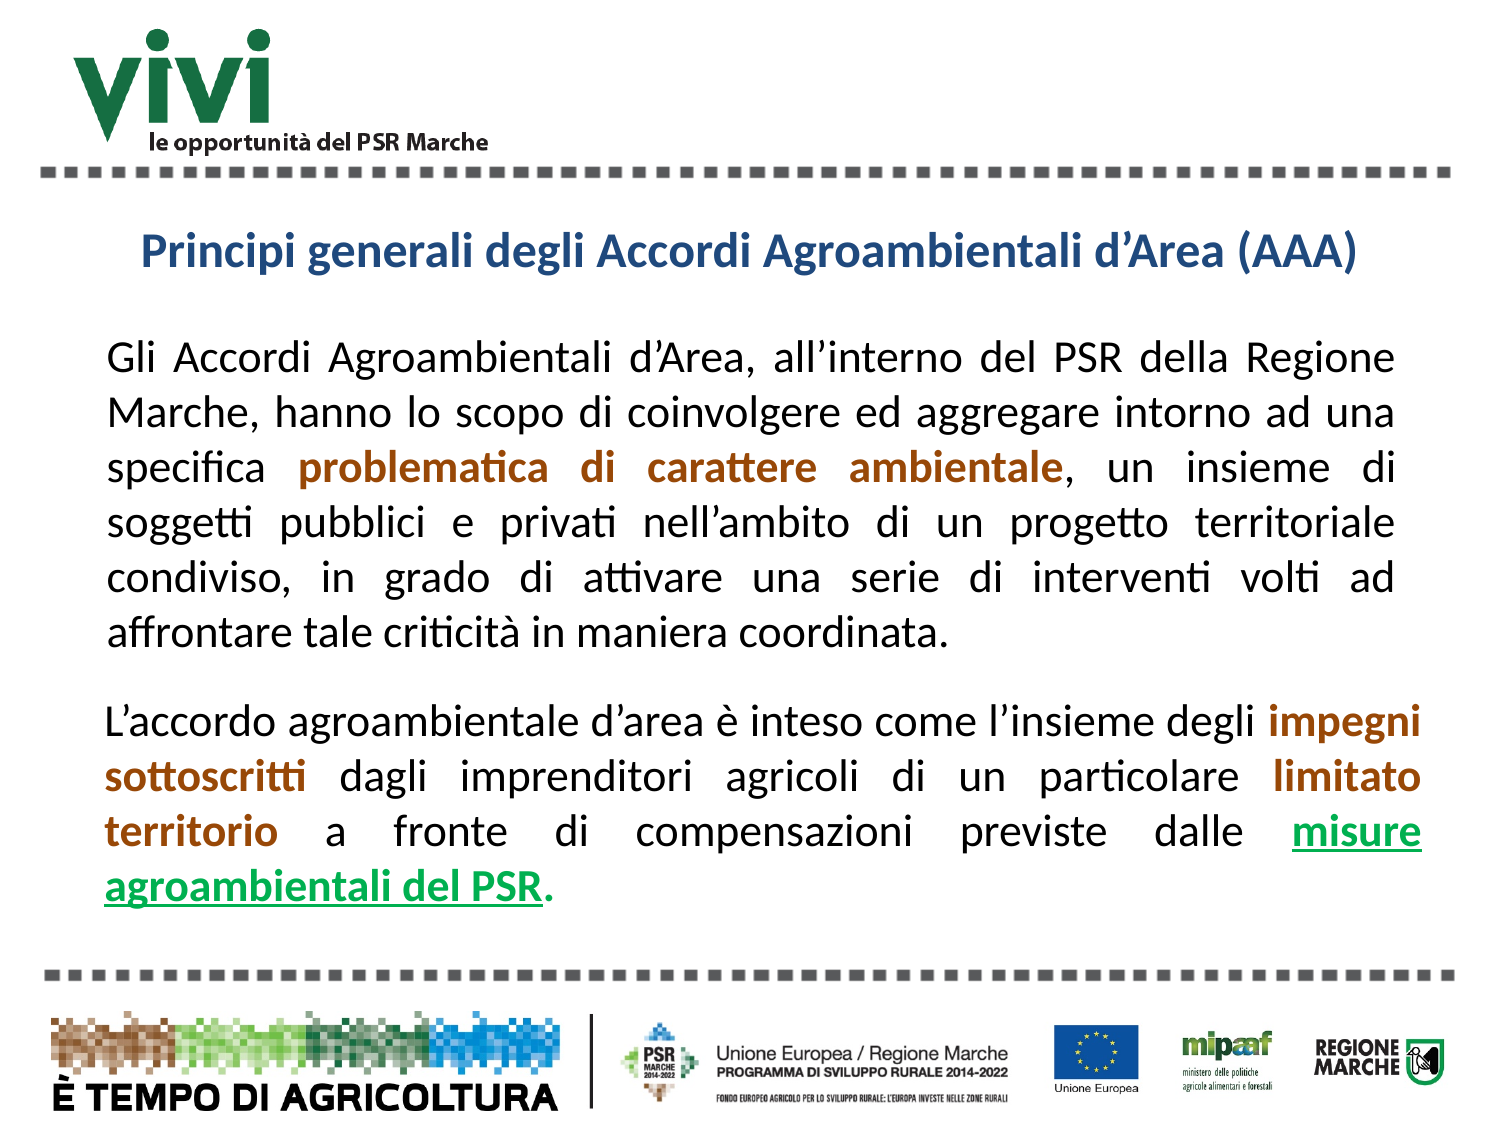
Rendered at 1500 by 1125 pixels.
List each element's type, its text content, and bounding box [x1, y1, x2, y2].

picture [0, 14, 1486, 211]
text_box Gli Accordi Agroambientali d’Area, all’interno del PSR della Regione Marche, hanno lo scopo di coinvolgere ed aggregare intorno ad una specifica problematica di carattere ambientale, un insieme di soggetti pubblici e privati nell’ambito di un progetto territoriale condiviso, in grado di attivare una serie di interventi volti ad affrontare tale criticità in maniera coordinata. [91, 319, 1412, 664]
text_box L’accordo agroambientale d’area è inteso come l’insieme degli impegni sottoscritti dagli imprenditori agricoli di un particolare limitato territorio a fronte di compensazioni previste dalle misure agroambientali del PSR. [89, 683, 1437, 918]
picture [3, 951, 1490, 1111]
text_box Principi generali degli Accordi Agroambientali d’Area (AAA) [74, 219, 1426, 286]
